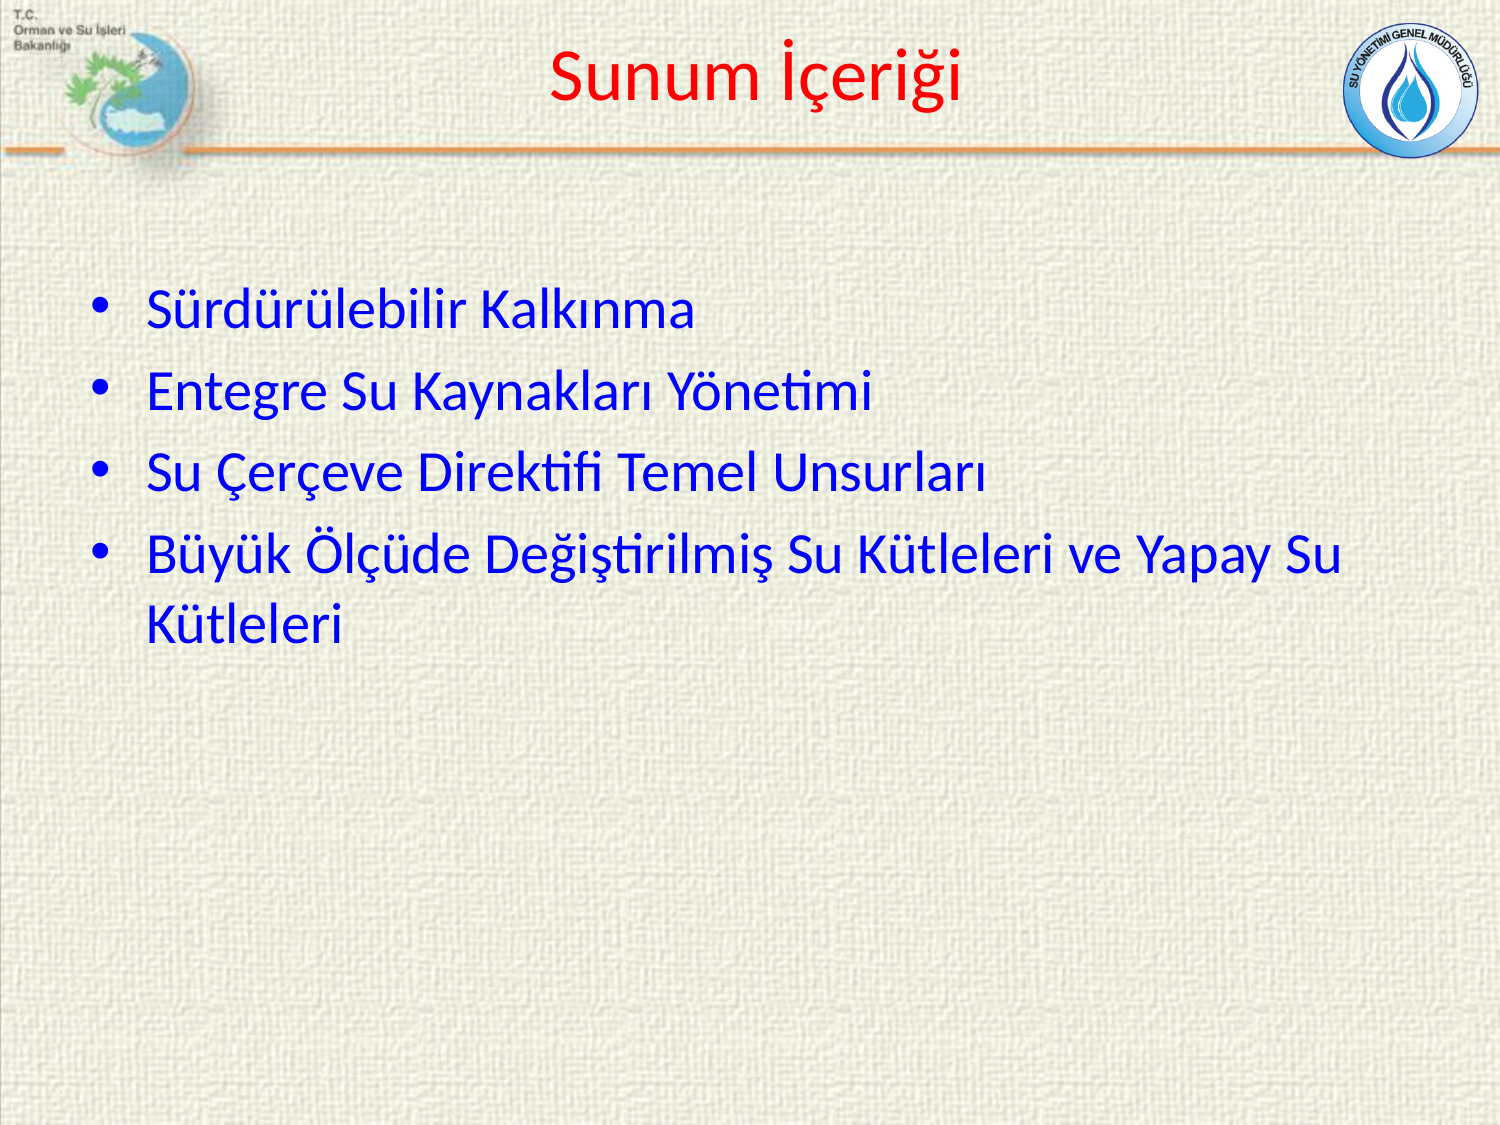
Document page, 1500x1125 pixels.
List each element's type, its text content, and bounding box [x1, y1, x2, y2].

list Sürdürülebilir Kalkınma Entegre Su Kaynakları Yönetimi Su Çerçeve Direktifi Temel Unsurları Büyük Ölçüde Değiştirilmiş Su Kütleleri ve Yapay Su Kütleleri [74, 262, 1426, 739]
picture [0, 0, 1500, 1125]
title Sunum İçeriği [81, 0, 1433, 141]
